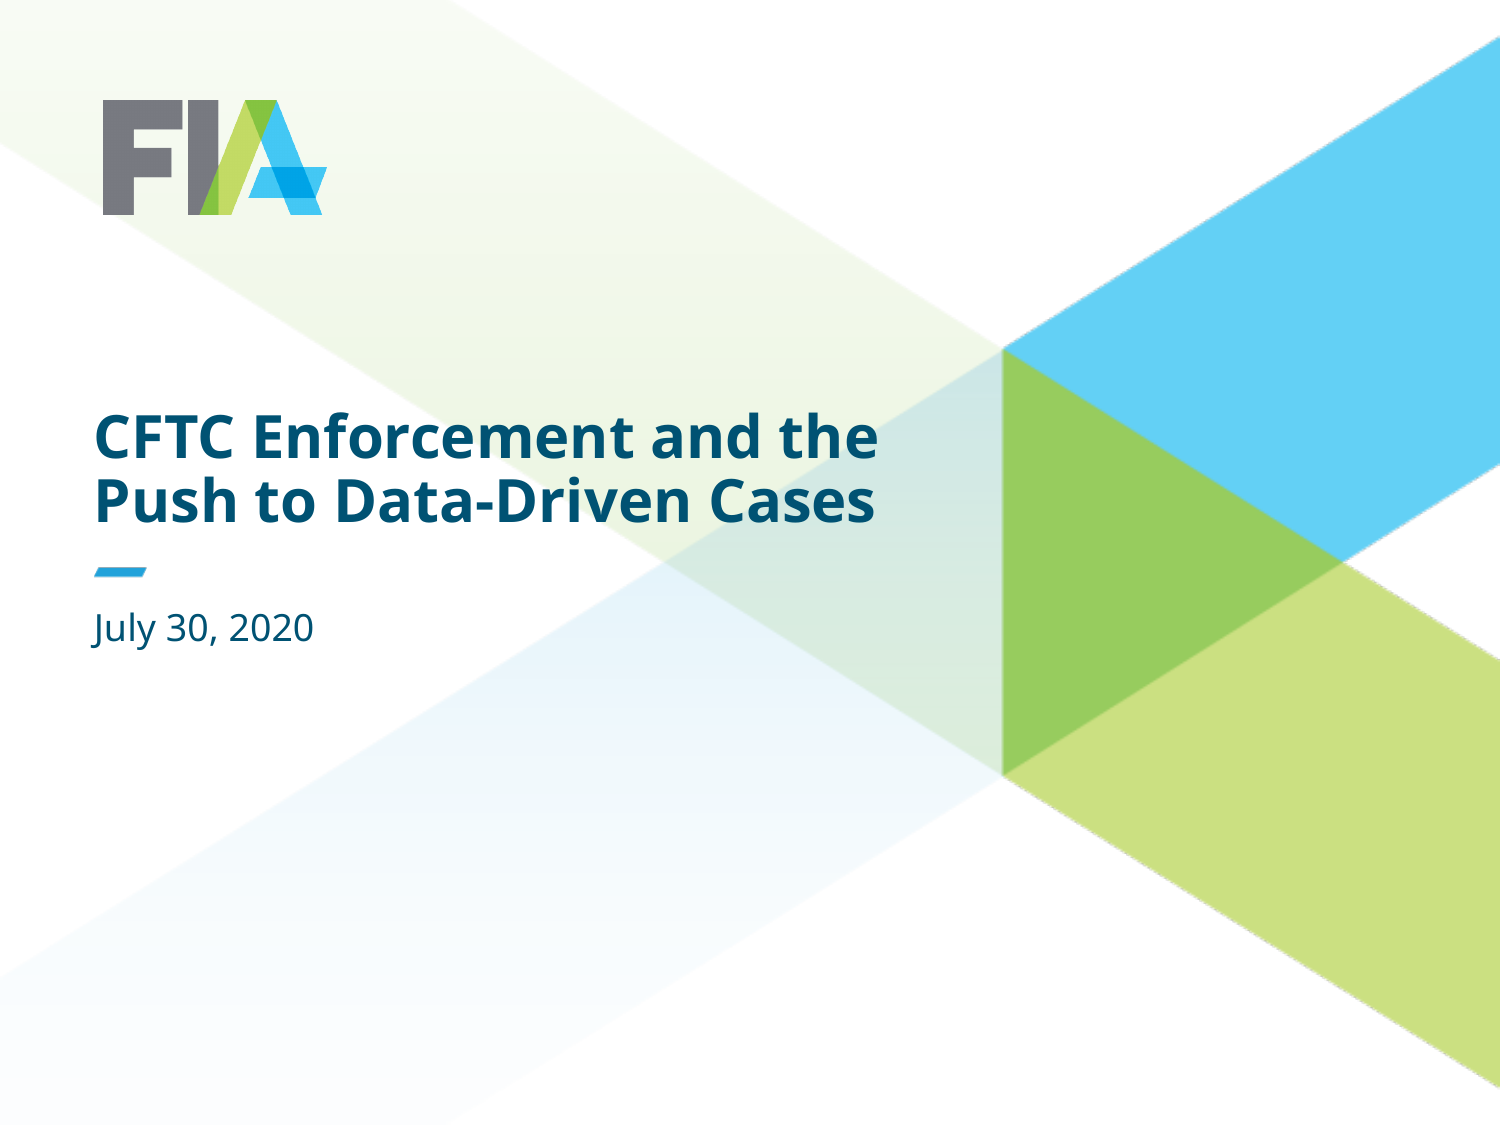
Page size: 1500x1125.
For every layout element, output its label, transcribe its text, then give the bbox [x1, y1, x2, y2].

title CFTC Enforcement and the Push to Data-Driven Cases [78, 359, 979, 544]
subtitle July 30, 2020 [78, 601, 979, 682]
picture [0, 0, 1500, 1125]
